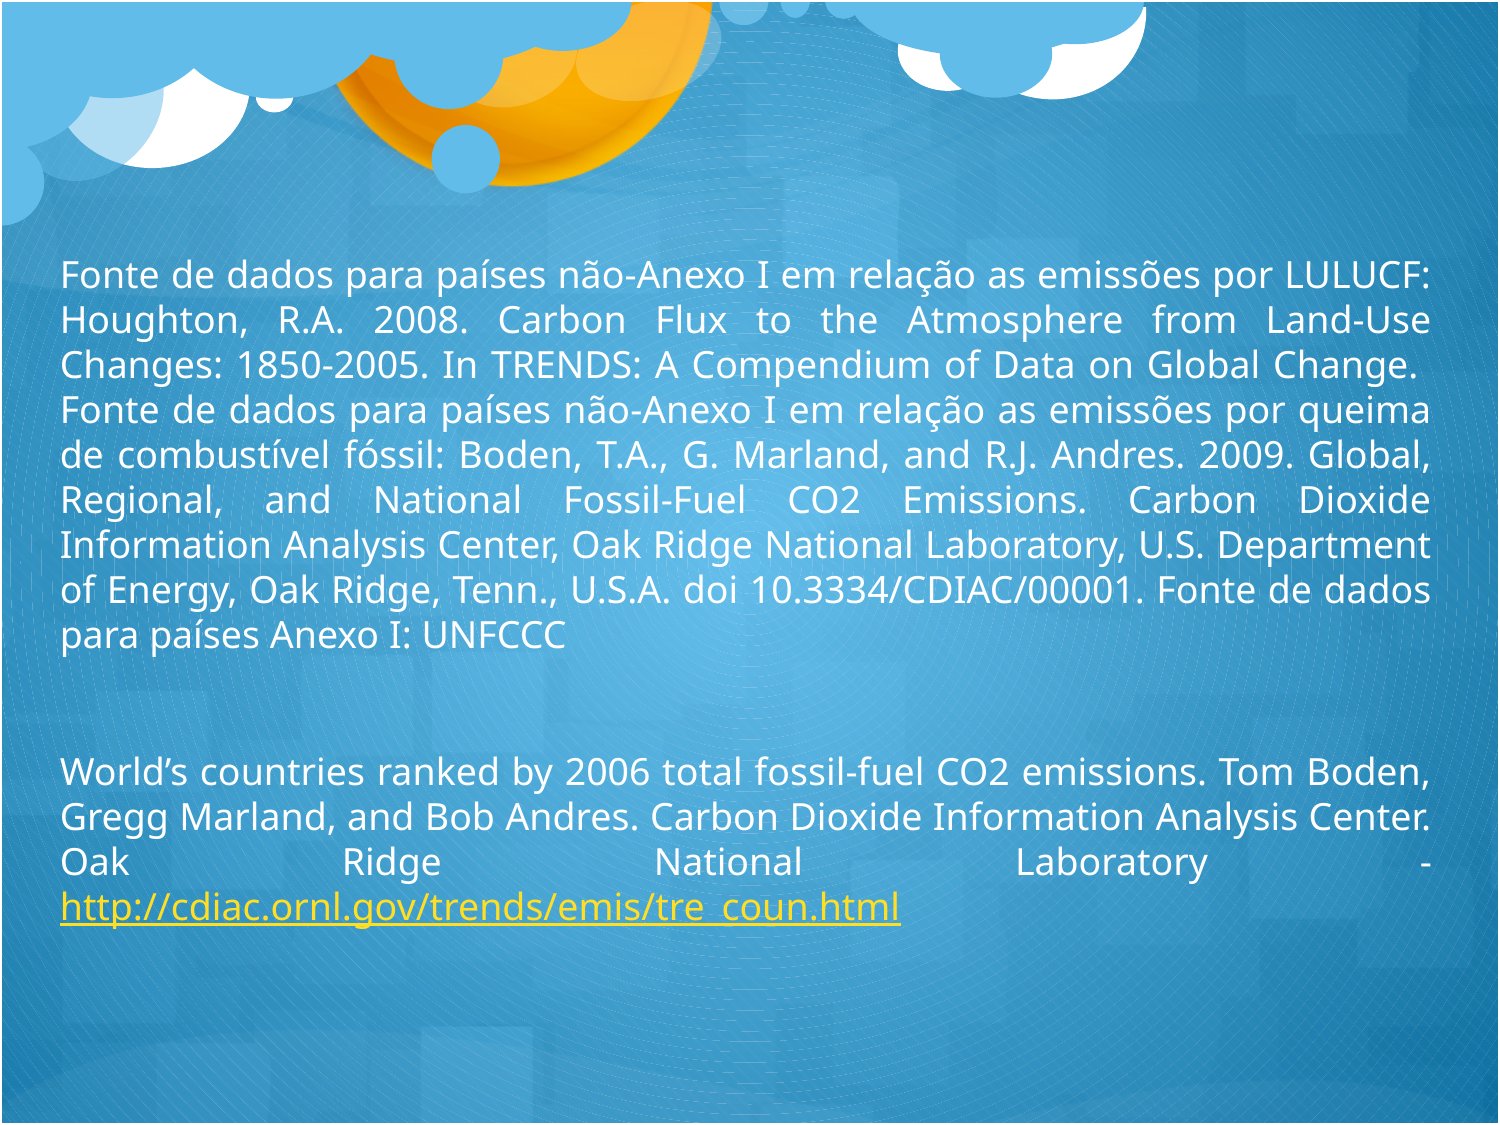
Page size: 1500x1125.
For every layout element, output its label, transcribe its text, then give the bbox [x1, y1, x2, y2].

text_box World’s countries ranked by 2006 total fossil-fuel CO2 emissions. Tom Boden, Gregg Marland, and Bob Andres. Carbon Dioxide Information Analysis Center. Oak Ridge National Laboratory - http://cdiac.ornl.gov/trends/emis/tre_coun.html [45, 740, 1448, 942]
picture [2, 2, 1498, 1123]
text_box Fonte de dados para países não-Anexo I em relação as emissões por LULUCF: Houghton, R.A. 2008. Carbon Flux to the Atmosphere from Land-Use Changes: 1850-2005. In TRENDS: A Compendium of Data on Global Change. Fonte de dados para países não-Anexo I em relação as emissões por queima de combustível fóssil: Boden, T.A., G. Marland, and R.J. Andres. 2009. Global, Regional, and National Fossil-Fuel CO2 Emissions. Carbon Dioxide Information Analysis Center, Oak Ridge National Laboratory, U.S. Department of Energy, Oak Ridge, Tenn., U.S.A. doi 10.3334/CDIAC/00001. Fonte de dados para países Anexo I: UNFCCC [45, 243, 1448, 664]
